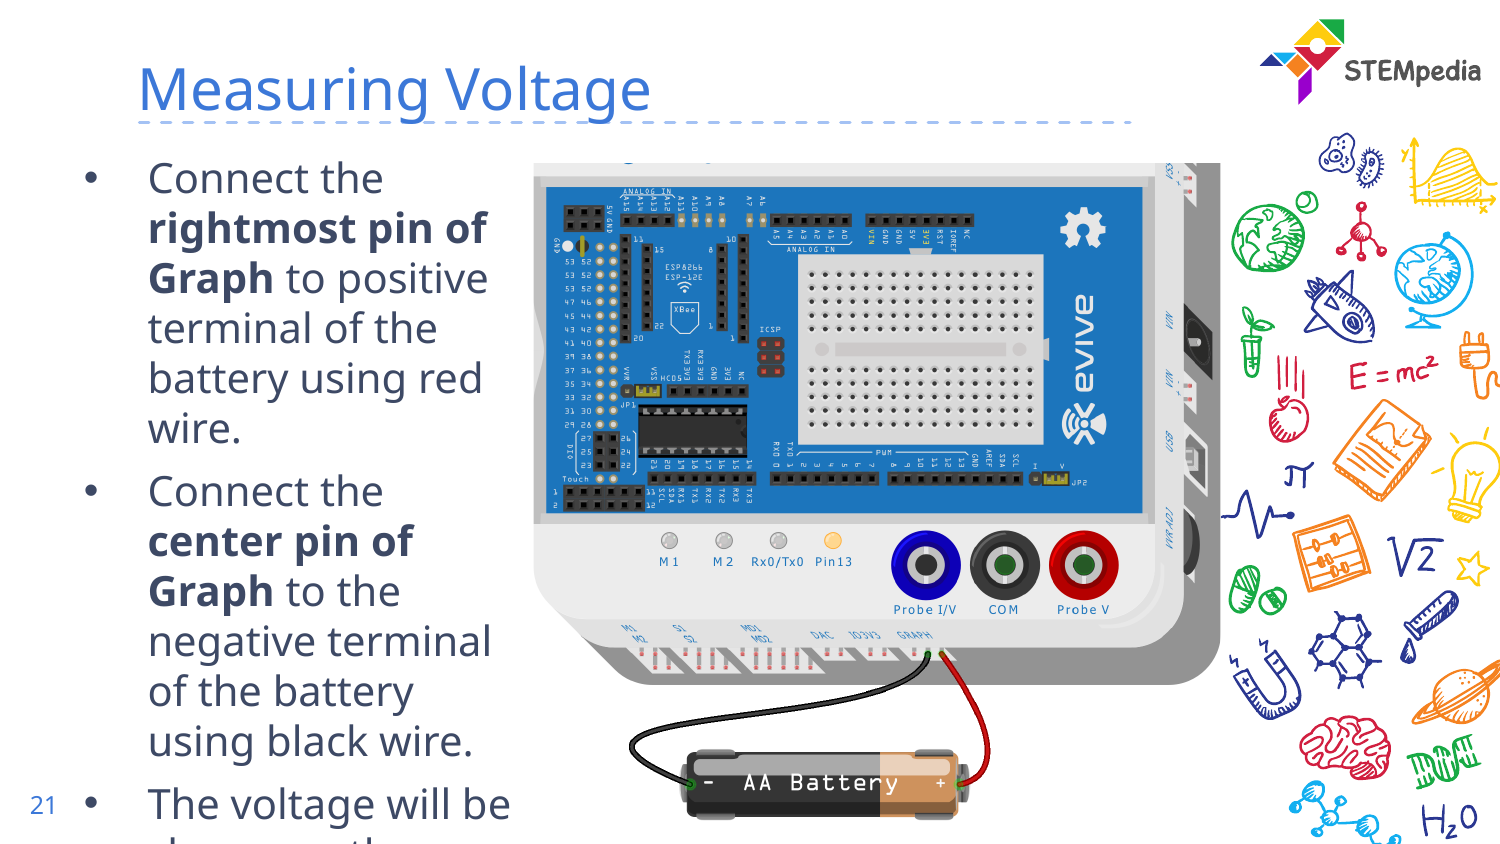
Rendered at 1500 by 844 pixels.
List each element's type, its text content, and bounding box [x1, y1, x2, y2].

picture [533, 163, 1221, 827]
slide_number 21 [14, 774, 105, 840]
list Connect the rightmost pin of Graph to positive terminal of the battery using red wire. Connect the center pin of Graph to the negative terminal of the battery using black wire. The voltage will be shown on the evive display. [57, 137, 534, 730]
title Measuring Voltage [122, 36, 1130, 138]
